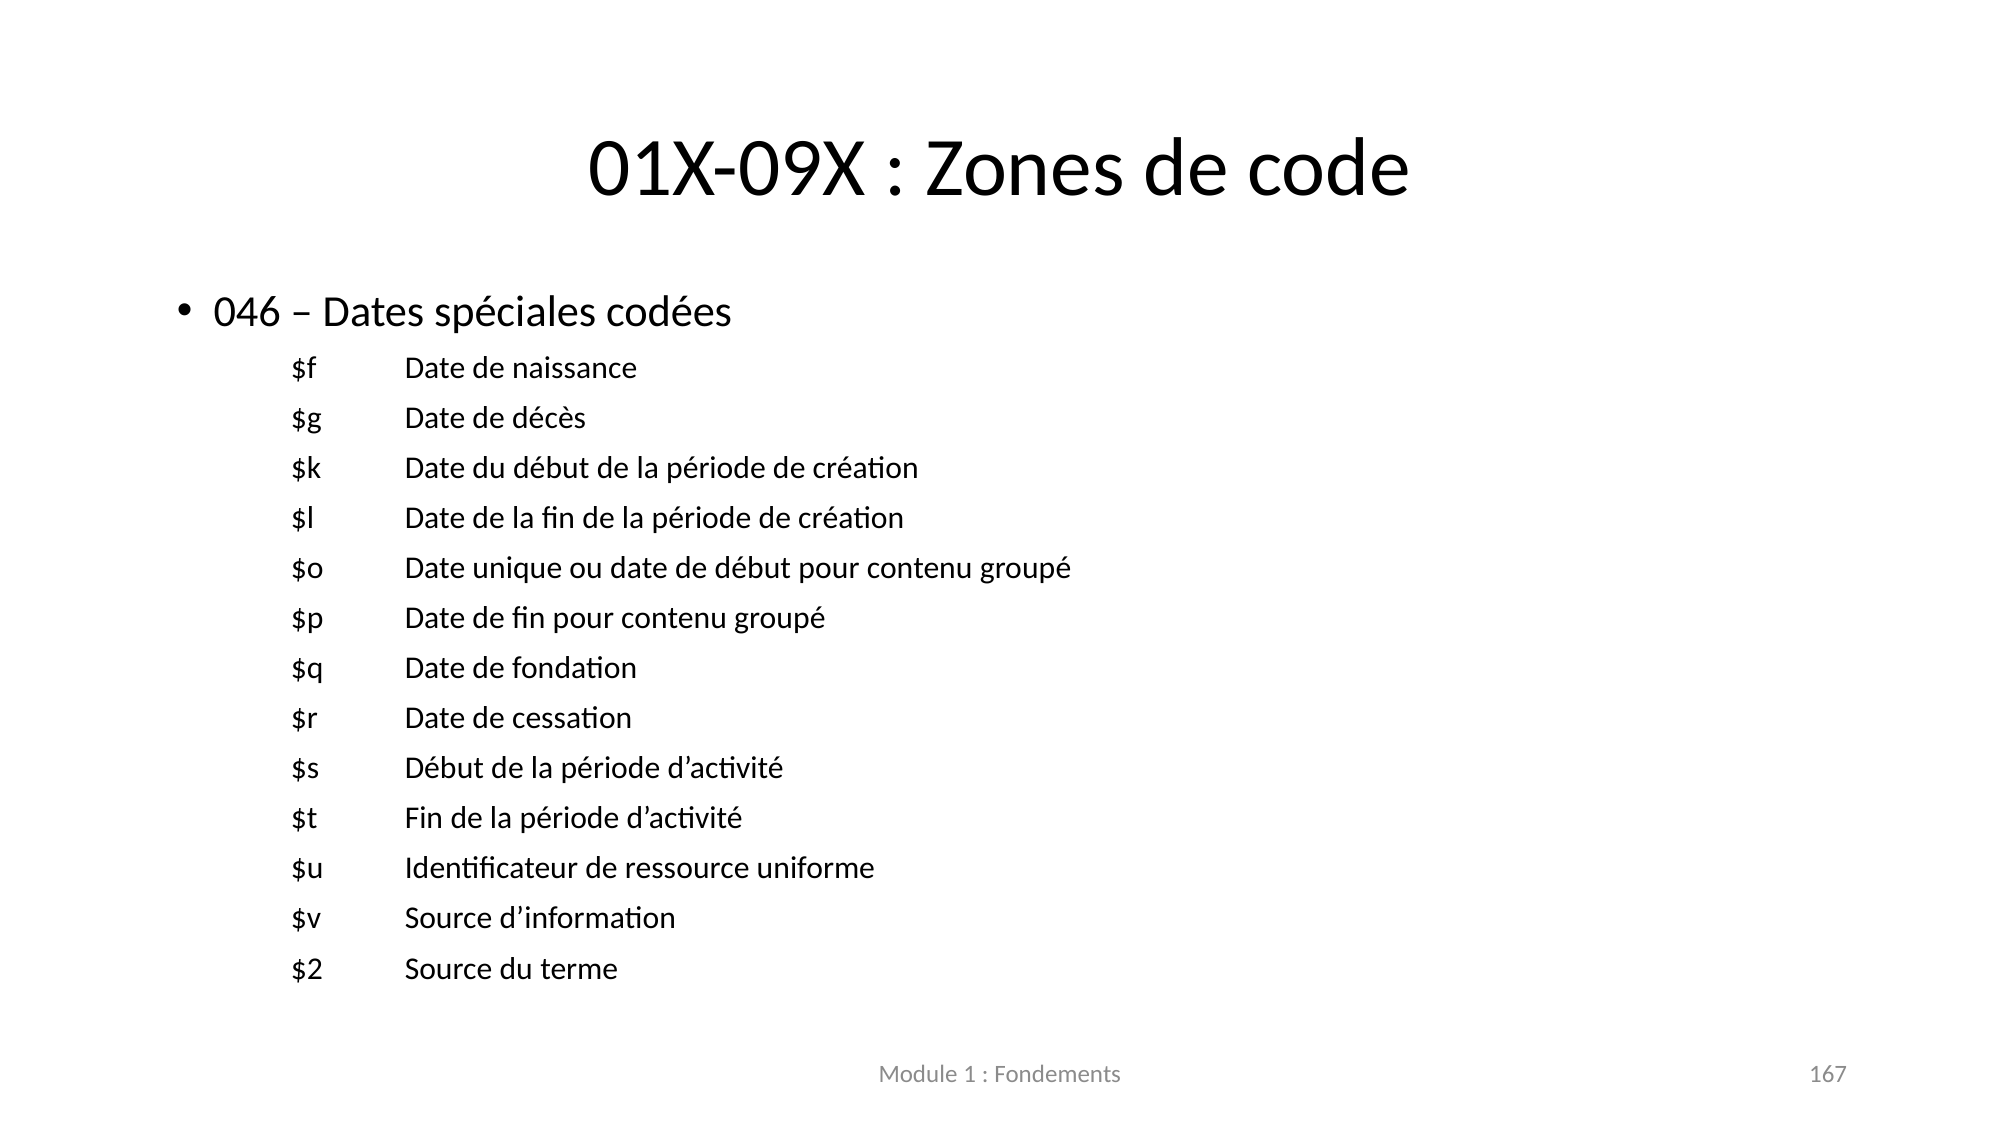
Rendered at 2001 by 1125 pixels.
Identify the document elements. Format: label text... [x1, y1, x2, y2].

slide_number 167 [1412, 1042, 1863, 1103]
footer Module 1 : Fondements [662, 1042, 1338, 1103]
title 01X-09X : Zones de code [137, 59, 1863, 278]
list 046 – Dates spéciales codées $f Date de naissance $g Date de décès $k Date du début de la période de création $l Date de la fin de la période de création $o Date unique ou date de début pour contenu groupé $p Date de fin pour contenu groupé $q Date de fondation $r Date de cessation $s Début de la période d’activité $t Fin de la période d’activité $u Identificateur de ressource uniforme $v Source d’information $2 Source du terme [161, 280, 1887, 995]
